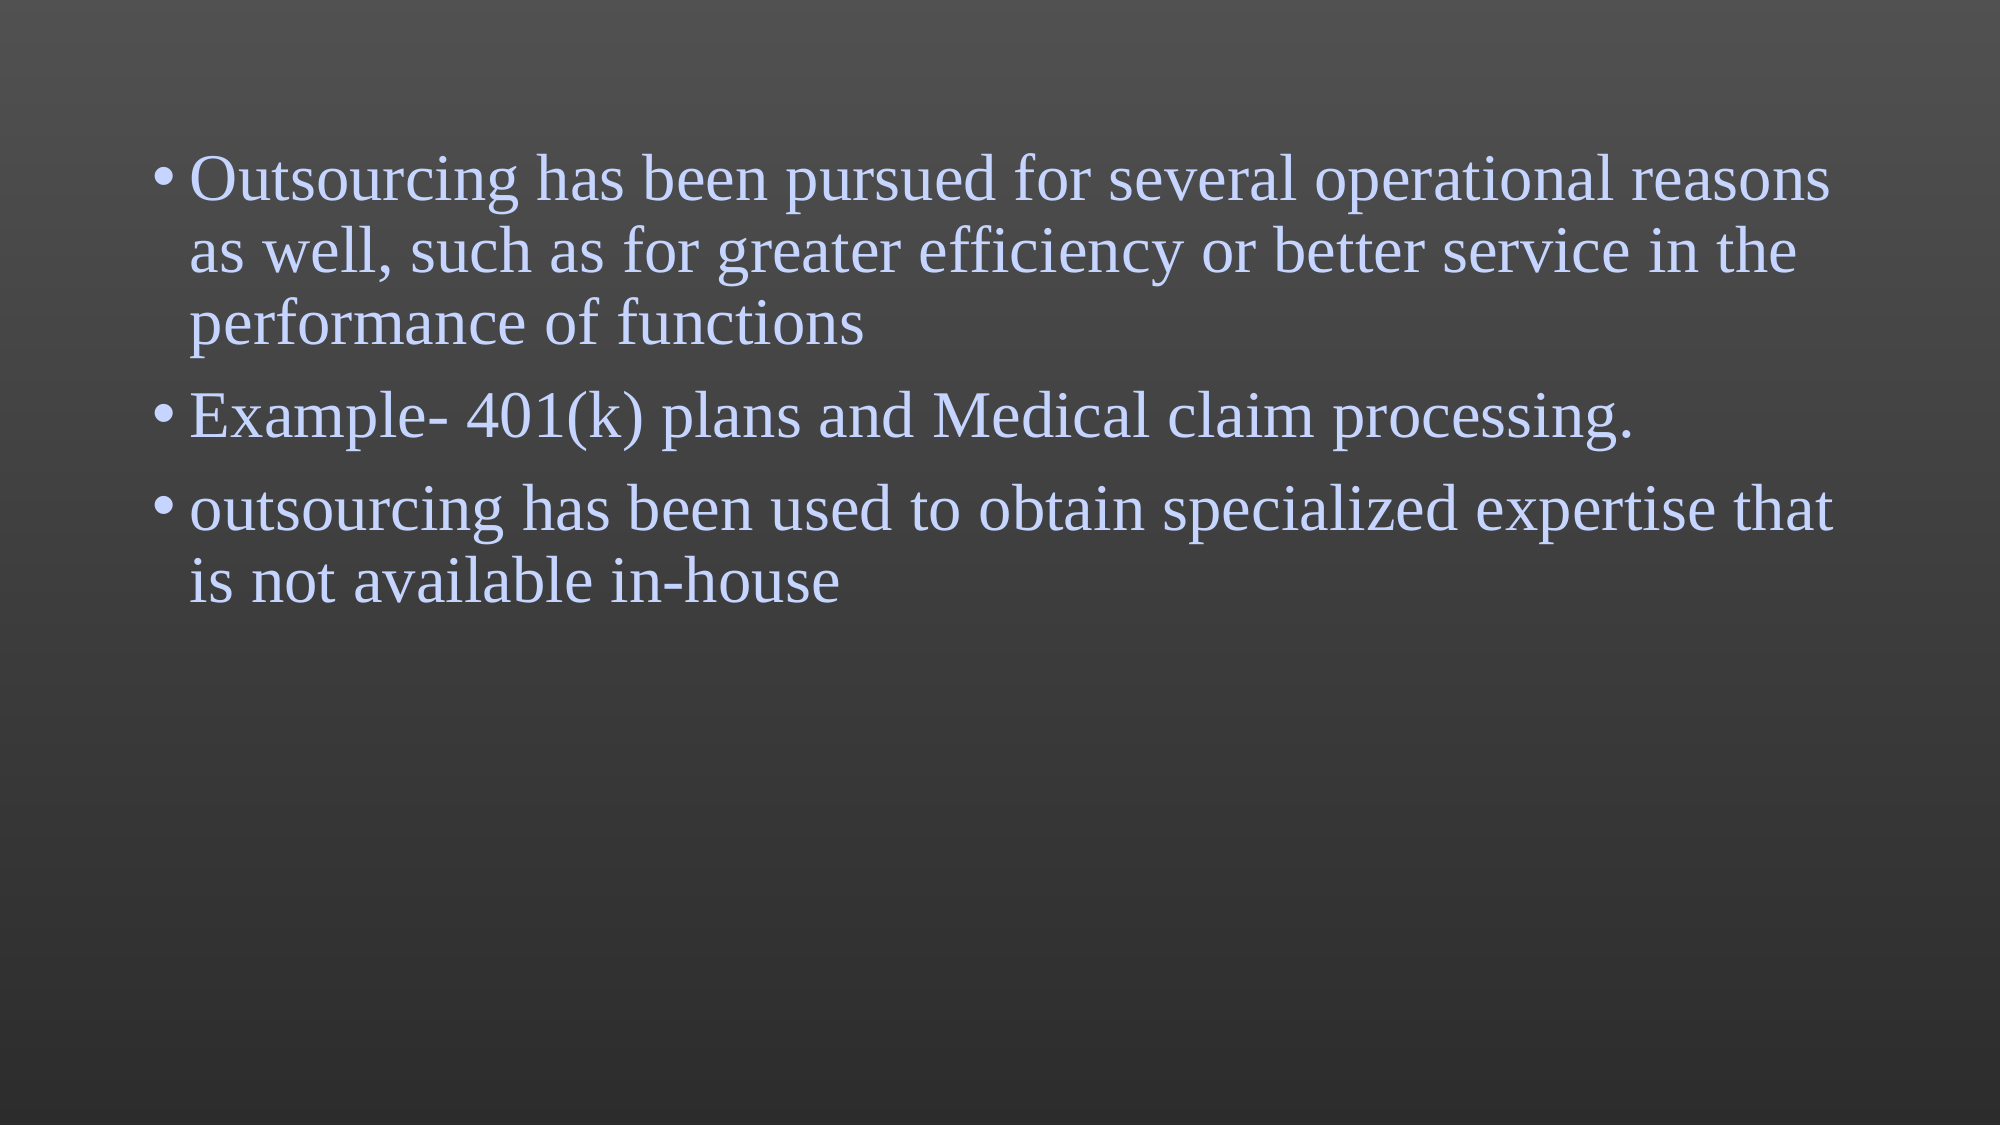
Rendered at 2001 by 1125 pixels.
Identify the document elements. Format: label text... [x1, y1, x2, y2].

list Outsourcing has been pursued for several operational reasons as well, such as for greater efficiency or better service in the performance of functions Example- 401(k) plans and Medical claim processing. outsourcing has been used to obtain specialized expertise that is not available in-house [137, 135, 1863, 1014]
